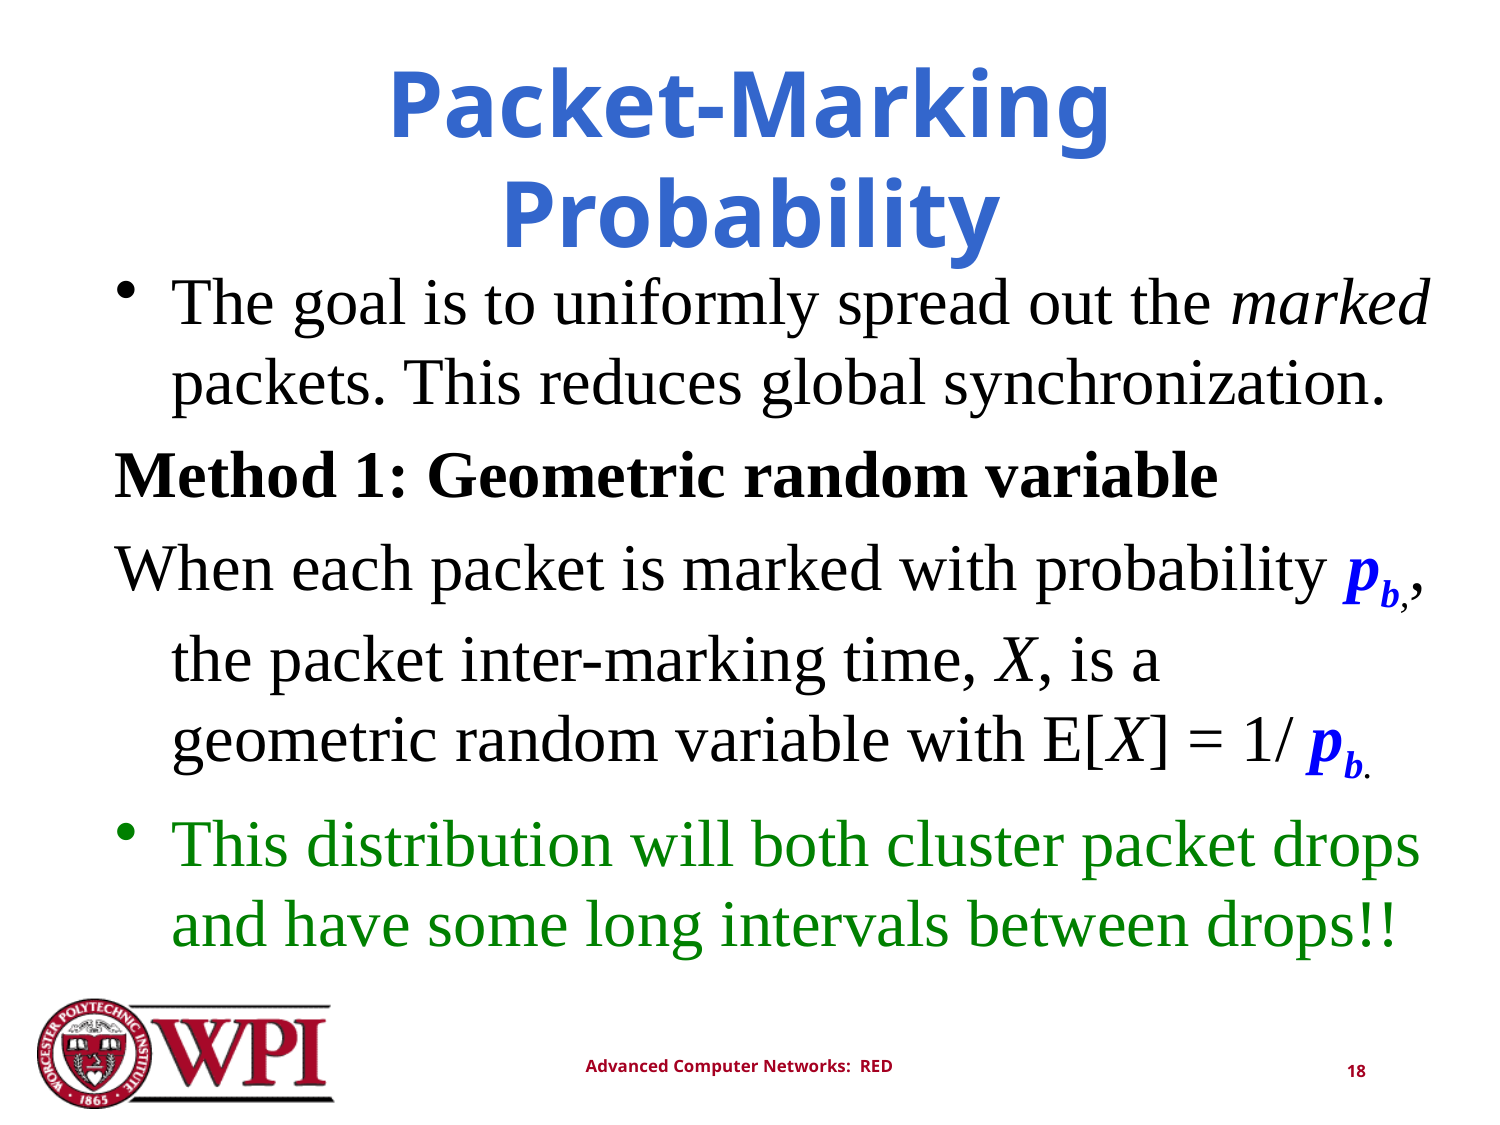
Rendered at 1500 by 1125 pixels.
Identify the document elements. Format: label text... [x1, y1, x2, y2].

footer Advanced Computer Networks: RED [474, 1024, 1013, 1088]
picture [37, 962, 350, 1109]
list The goal is to uniformly spread out the marked packets. This reduces global synchronization. Method 1: Geometric random variable When each packet is marked with probability pb,, the packet inter-marking time, X, is a geometric random variable with E[X] = 1/ pb. This distribution will both cluster packet drops and have some long intervals between drops!! [99, 249, 1450, 963]
slide_number 18 [1068, 1022, 1382, 1099]
title Packet-Marking Probability [112, 62, 1388, 249]
